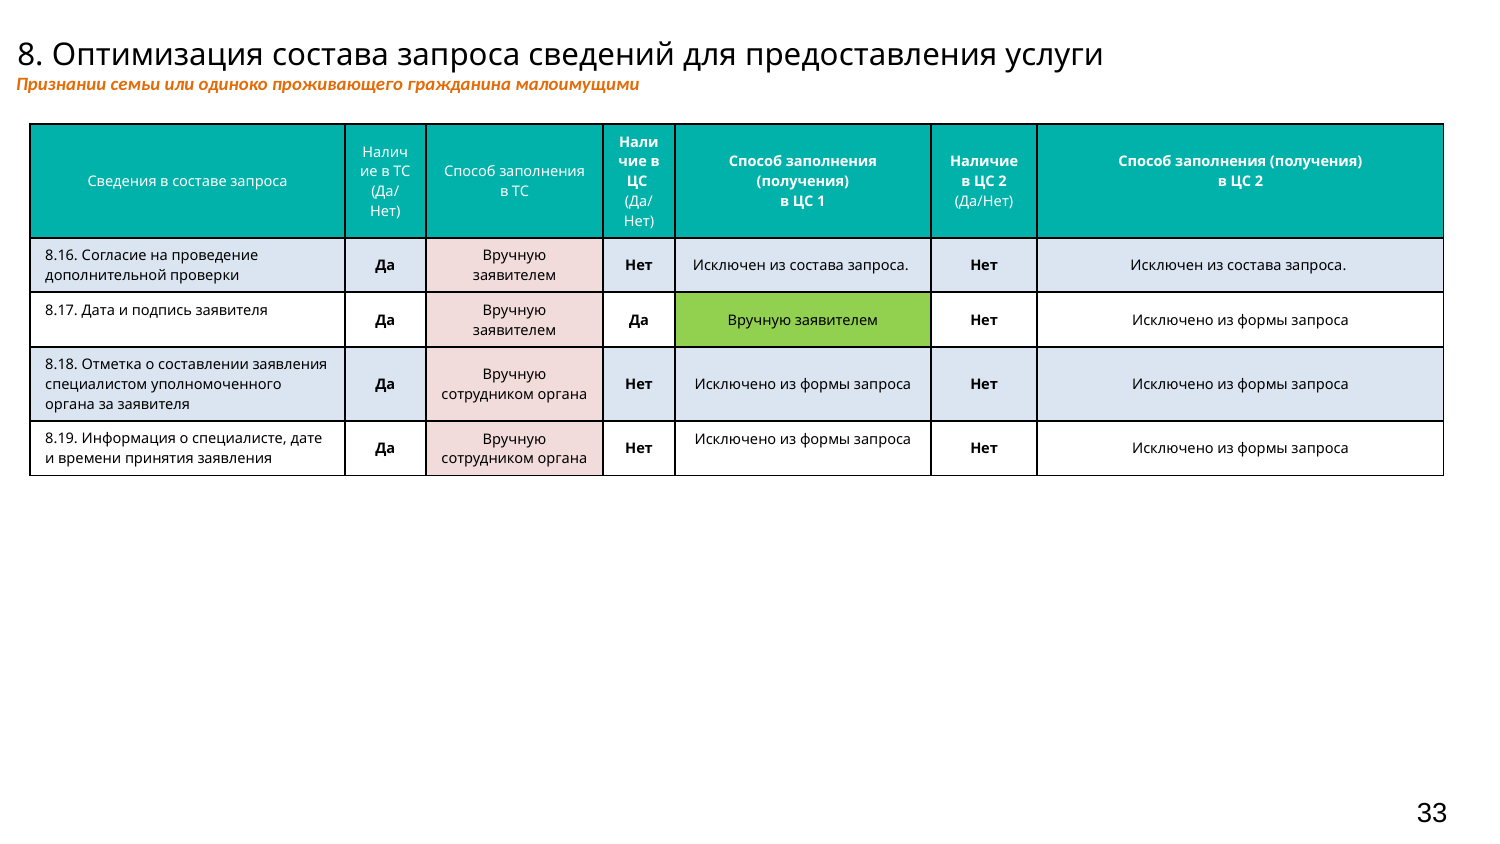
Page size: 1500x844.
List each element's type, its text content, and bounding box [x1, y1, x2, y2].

table_cell 8.18. Отметка о составлении заявления специалистом уполномоченного органа за заявителя [31, 348, 344, 420]
table_cell Вручную заявителем [676, 293, 930, 346]
text_box Признании семьи или одиноко проживающего гражданина малоимущими [1, 64, 1176, 102]
table_cell Нет [932, 348, 1036, 420]
table_cell Нет [604, 348, 674, 420]
table_cell Нет [932, 239, 1036, 291]
table_cell Вручную сотрудником органа [427, 348, 602, 420]
table_cell Нет [604, 422, 674, 475]
table_cell Исключено из формы запроса [676, 348, 930, 420]
table_header Способ заполнения (получения) в ЦС 2 [1038, 125, 1443, 237]
table_header Сведения в составе запроса [31, 125, 344, 237]
slide_number 33 [1416, 789, 1488, 835]
table_cell Нет [932, 422, 1036, 475]
table_cell Исключен из состава запроса. [1038, 239, 1443, 291]
table_cell Исключено из формы запроса [1038, 348, 1443, 420]
table_cell Да [346, 422, 425, 475]
table_cell Вручную заявителем [427, 239, 602, 291]
table_header Наличие в ЦС 2 (Да/Нет) [932, 125, 1036, 237]
table_header Наличие в ТС (Да/Нет) [346, 125, 425, 237]
table_header Способ заполнения (получения) в ЦС 1 [676, 125, 930, 237]
table_cell Вручную заявителем [427, 293, 602, 346]
table_cell 8.17. Дата и подпись заявителя [31, 293, 344, 346]
table_cell Вручную сотрудником органа [427, 422, 602, 475]
table_cell Исключен из состава запроса. [676, 239, 930, 291]
table_cell Да [604, 293, 674, 346]
table_cell Да [346, 348, 425, 420]
table_cell 8.16. Согласие на проведение дополнительной проверки [31, 239, 344, 291]
table_cell Да [346, 239, 425, 291]
title 8. Оптимизация состава запроса сведений для предоставления услуги [17, 34, 1210, 79]
table_cell Исключено из формы запроса [676, 422, 930, 475]
table_cell Да [346, 293, 425, 346]
table_cell 8.19. Информация о специалисте, дате и времени принятия заявления [31, 422, 344, 475]
table_header Наличие в ЦС (Да/Нет) [604, 125, 674, 237]
table_cell Нет [604, 239, 674, 291]
table_header Способ заполнения в ТС [427, 125, 602, 237]
table_cell Нет [932, 293, 1036, 346]
table_cell Исключено из формы запроса [1038, 422, 1443, 475]
table_cell Исключено из формы запроса [1038, 293, 1443, 346]
